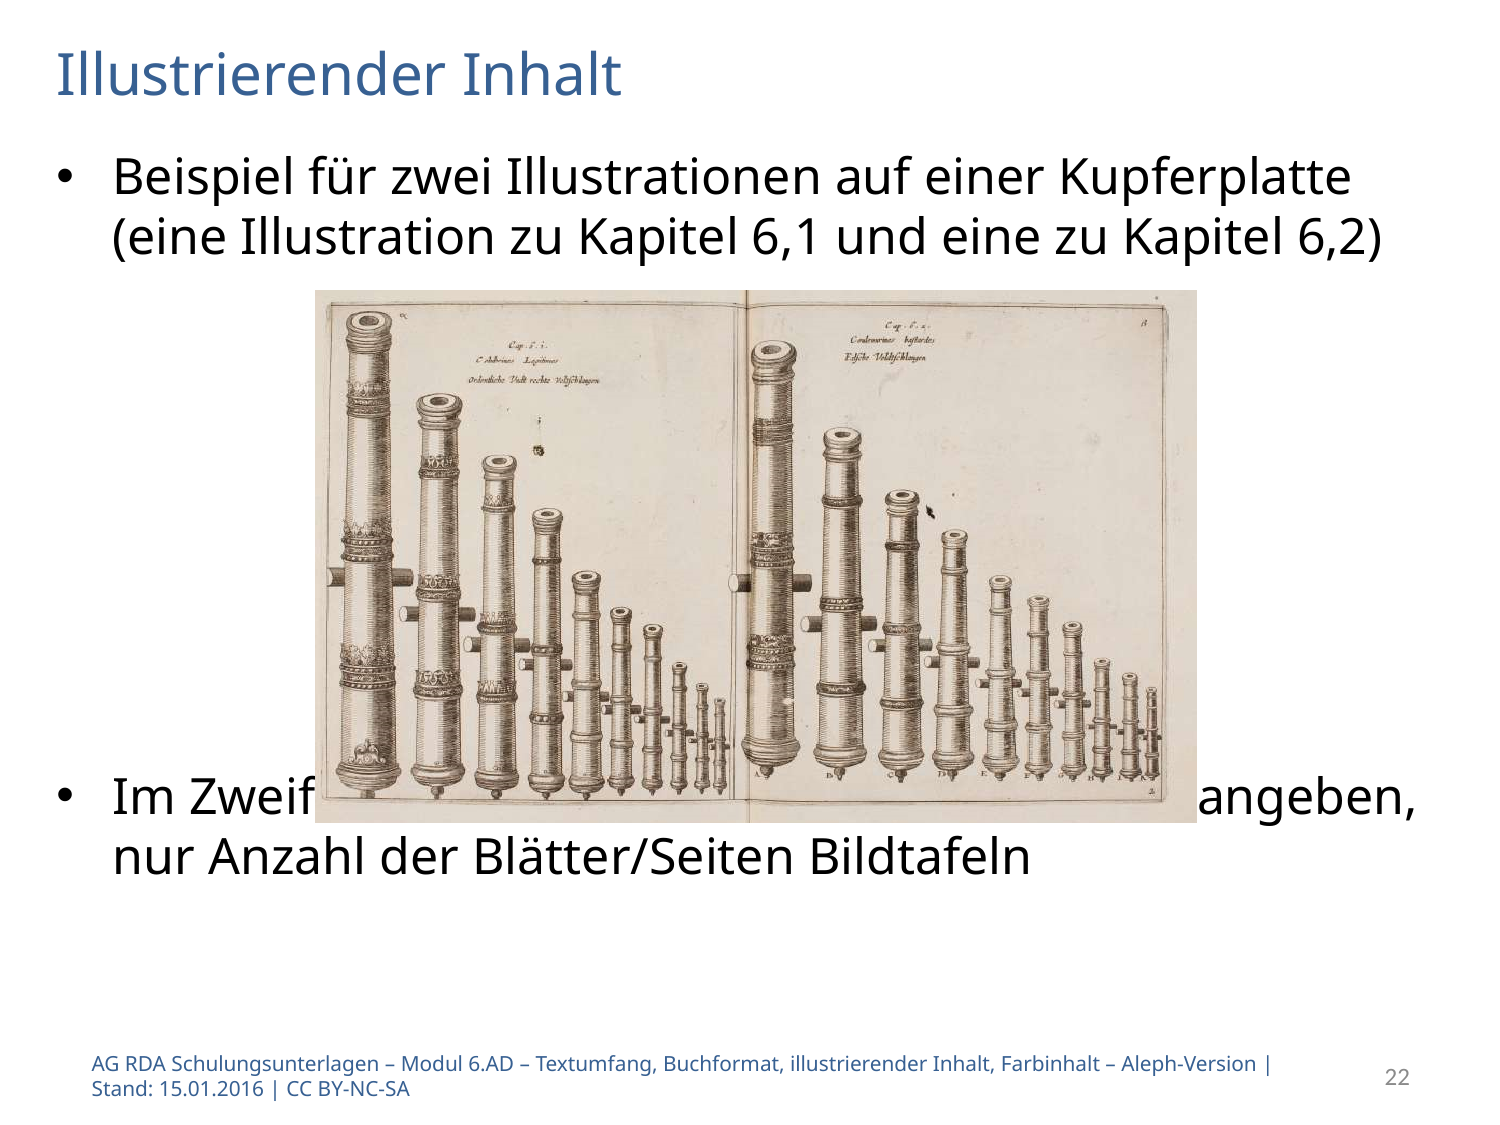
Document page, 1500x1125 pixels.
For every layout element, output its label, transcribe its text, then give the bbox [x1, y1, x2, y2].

list Beispiel für zwei Illustrationen auf einer Kupferplatte (eine Illustration zu Kapitel 6,1 und eine zu Kapitel 6,2) Im Zweifelsfall keine Anzahl der Illustrationen angeben, nur Anzahl der Blätter/Seiten Bildtafeln [41, 137, 1459, 1035]
slide_number 22 [1187, 1045, 1425, 1106]
title Illustrierender Inhalt [41, 30, 1459, 114]
picture [315, 290, 1197, 823]
footer AG RDA Schulungsunterlagen – Modul 6.AD – Textumfang, Buchformat, illustrierender Inhalt, Farbinhalt – Aleph-Version | Stand: 15.01.2016 | CC BY-NC-SA [76, 1045, 1187, 1106]
